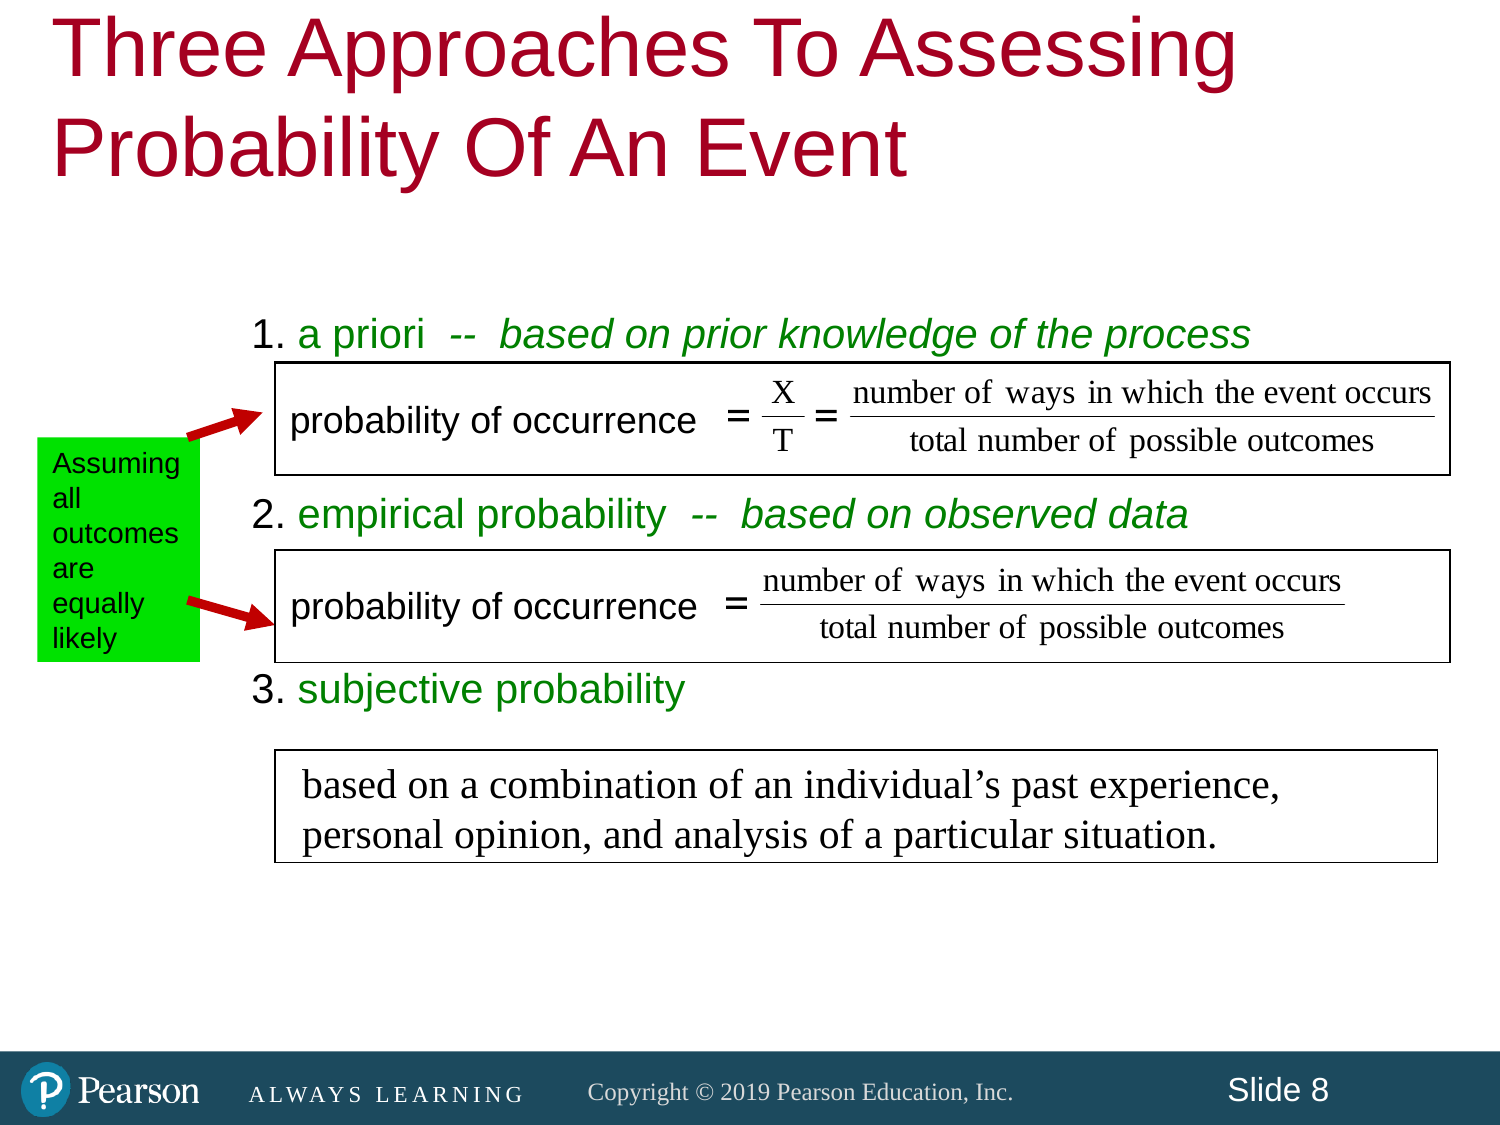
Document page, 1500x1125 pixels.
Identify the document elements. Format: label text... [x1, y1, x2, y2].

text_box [37, 362, 1451, 866]
picture [21, 1062, 199, 1117]
title Three Approaches To Assessing Probability Of An Event [37, 37, 1413, 200]
list 1. a priori -- based on prior knowledge of the process 2. empirical probability -- based on observed data 3. subjective probability [87, 275, 1463, 1050]
